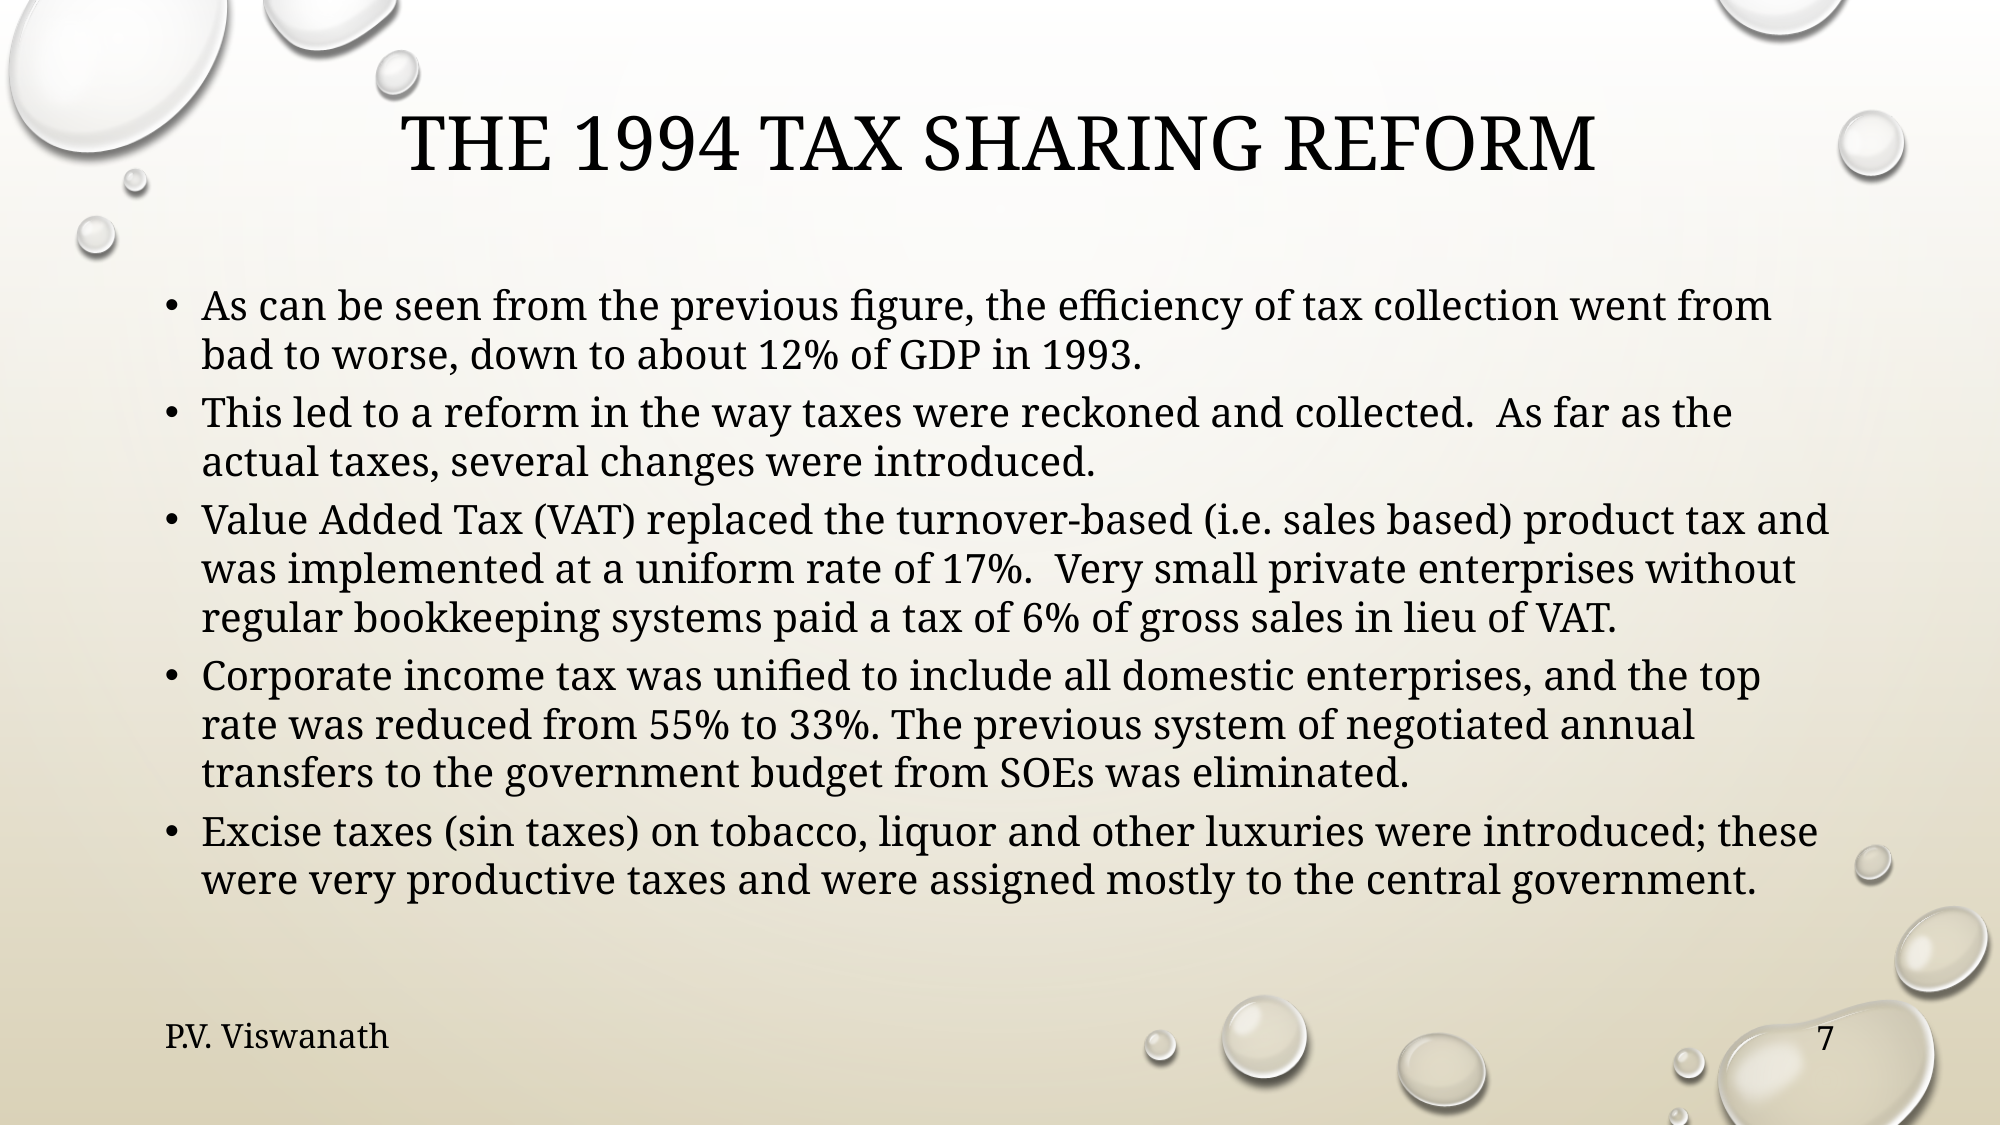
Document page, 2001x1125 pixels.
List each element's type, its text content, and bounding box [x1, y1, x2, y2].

footer P.V. Viswanath [149, 1007, 1245, 1068]
picture [0, 0, 2000, 1125]
title The 1994 tax sharing reform [149, 57, 1850, 236]
slide_number 7 [1724, 1009, 1850, 1070]
list As can be seen from the previous figure, the efficiency of tax collection went from bad to worse, down to about 12% of GDP in 1993. This led to a reform in the way taxes were reckoned and collected. As far as the actual taxes, several changes were introduced. Value Added Tax (VAT) replaced the turnover-based (i.e. sales based) product tax and was implemented at a uniform rate of 17%. Very small private enterprises without regular bookkeeping systems paid a tax of 6% of gross sales in lieu of VAT. Corporate income tax was unified to include all domestic enterprises, and the top rate was reduced from 55% to 33%. The previous system of negotiated annual transfers to the government budget from SOEs was eliminated. Excise taxes (sin taxes) on tobacco, liquor and other luxuries were introduced; these were very productive taxes and were assigned mostly to the central government. [149, 272, 1850, 950]
